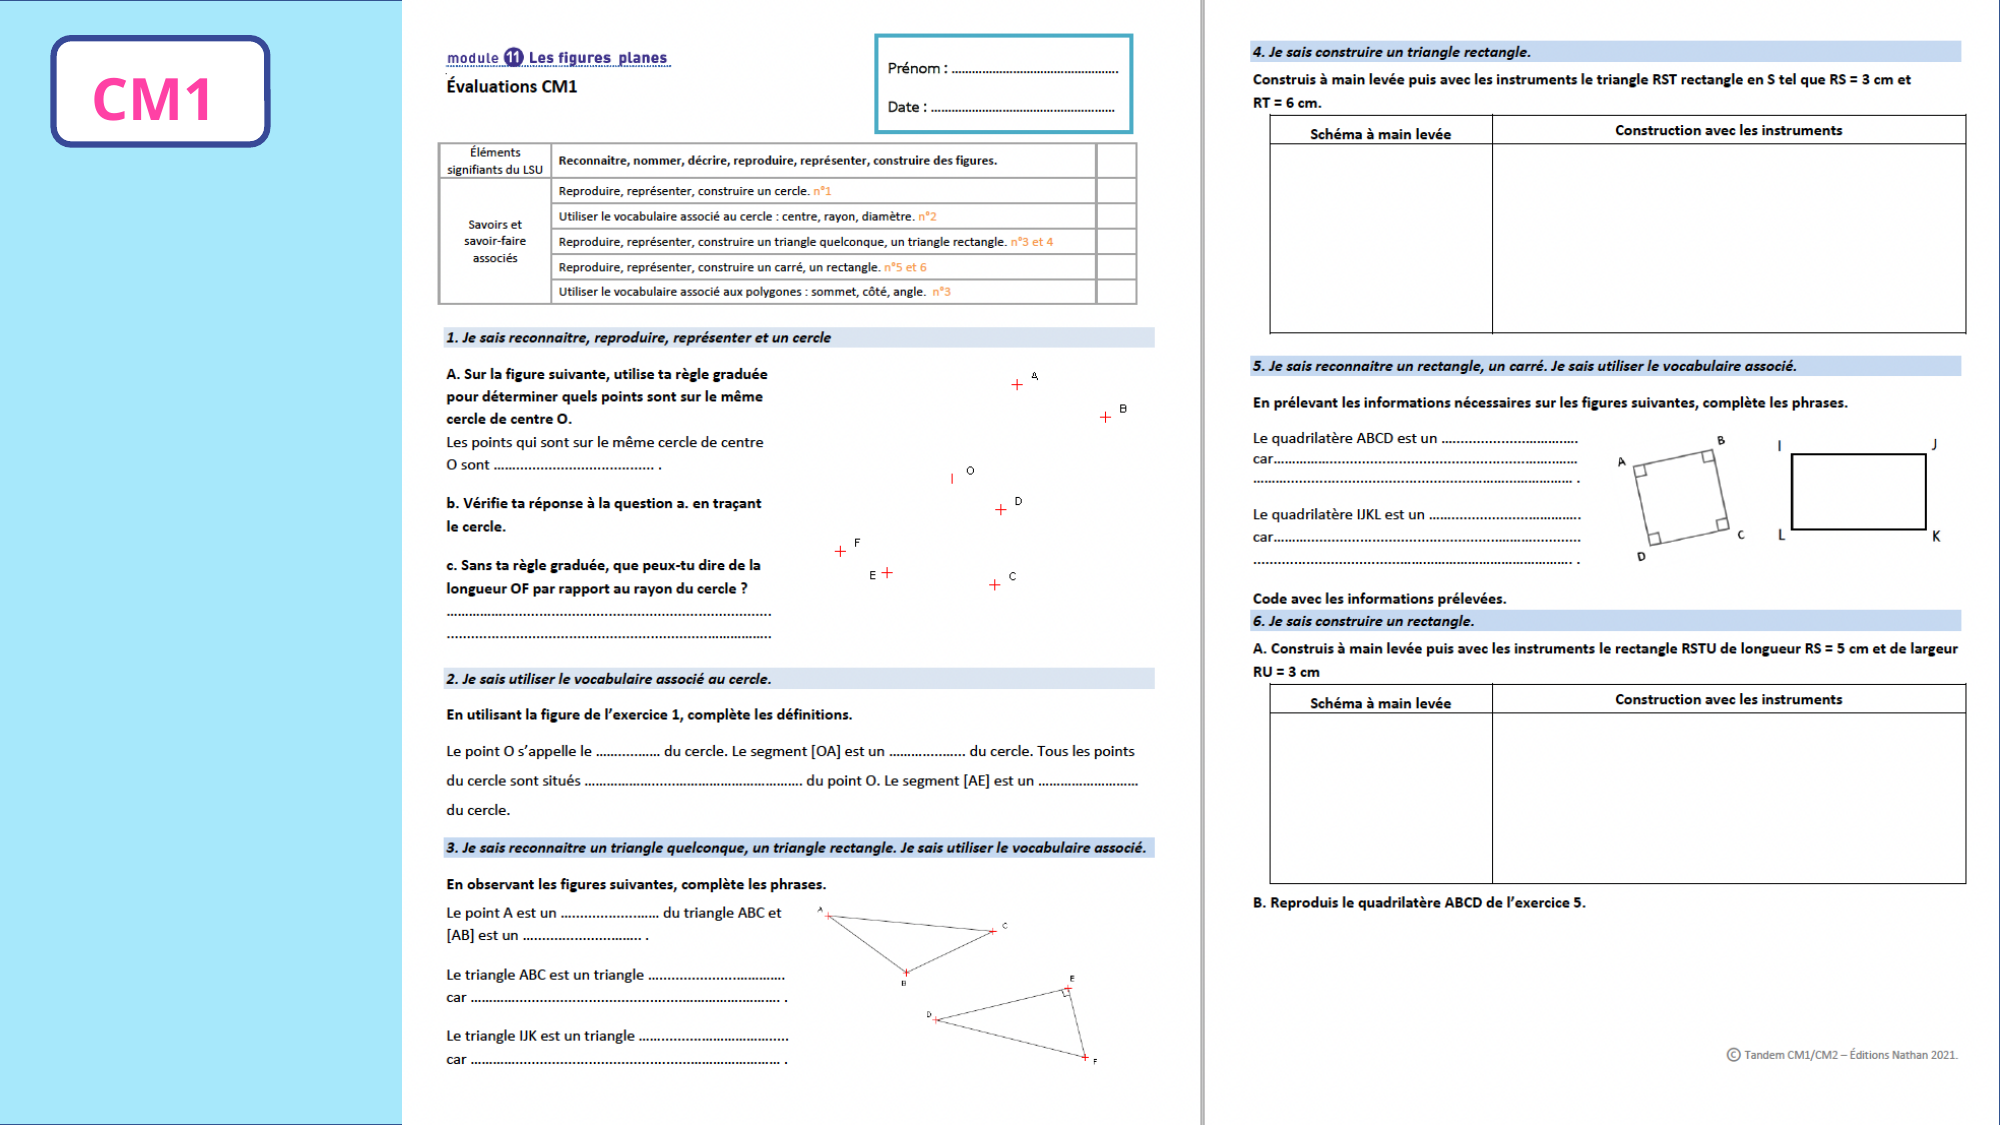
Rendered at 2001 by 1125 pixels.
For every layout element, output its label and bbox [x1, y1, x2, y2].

text_box [0, 0, 402, 1125]
text_box [53, 38, 268, 145]
picture [402, 0, 1999, 1125]
